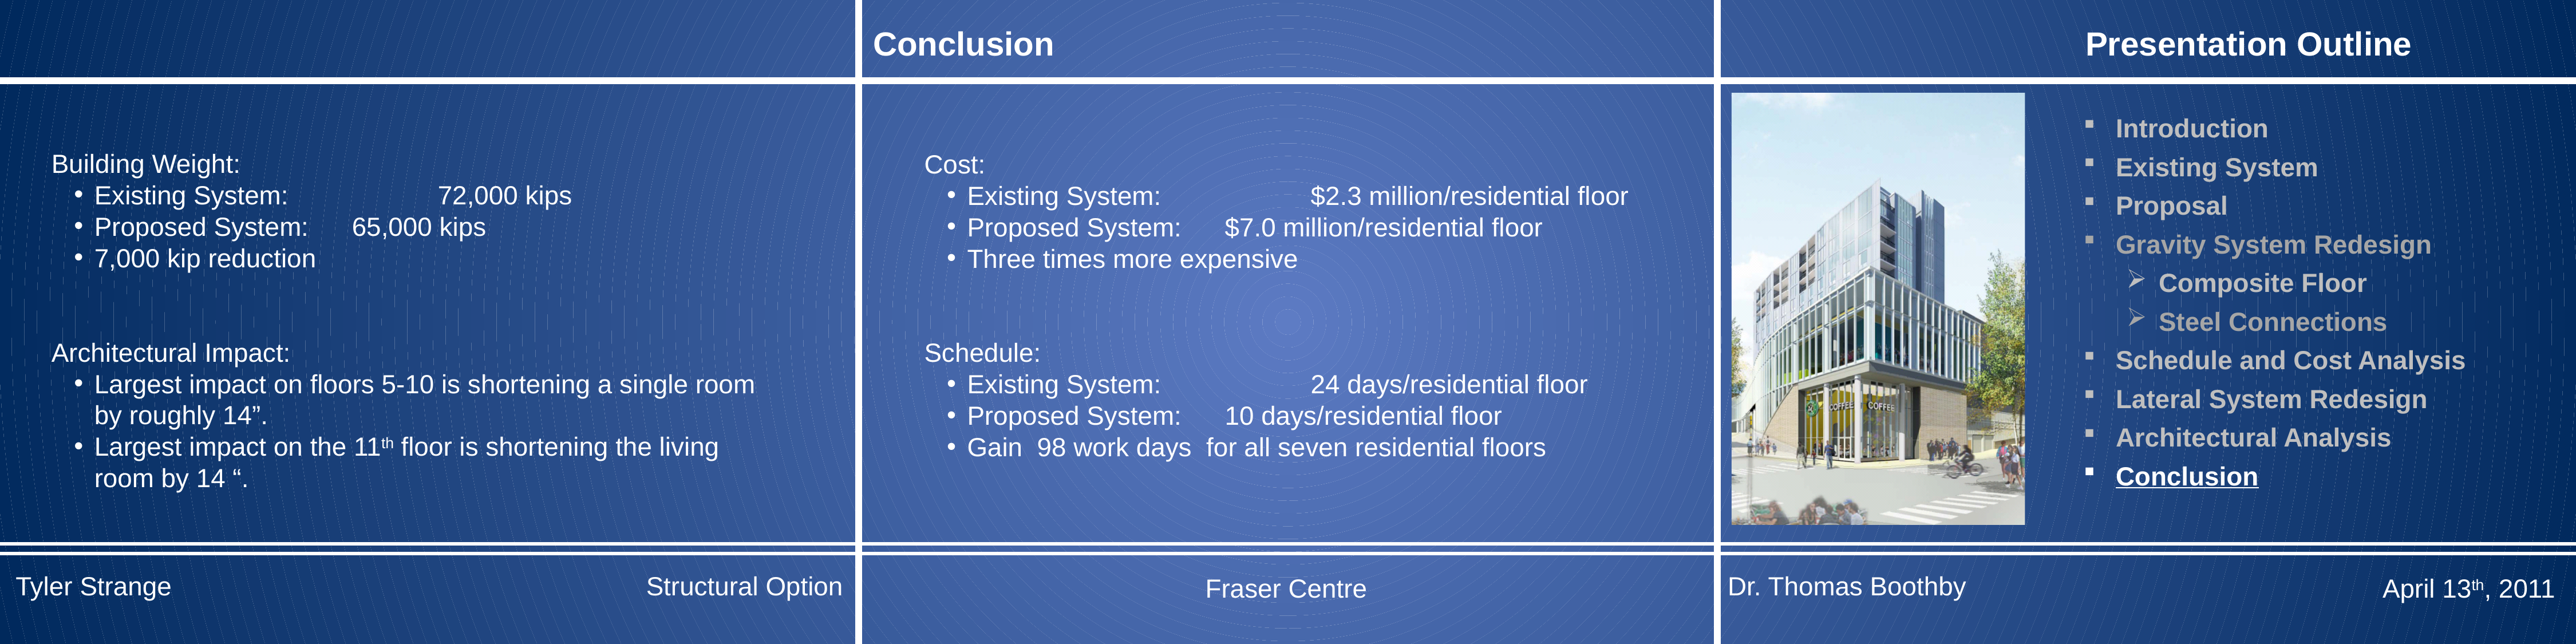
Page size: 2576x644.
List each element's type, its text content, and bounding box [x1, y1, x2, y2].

picture [1731, 93, 2025, 526]
text_box [858, 0, 1718, 542]
text_box [0, 77, 858, 84]
text_box Building Weight: Existing System: 72,000 kips Proposed System: 65,000 kips 7,000 kip reduction Architectural Impact: Largest impact on floors 5-10 is shortening a single room by roughly 14”. Largest impact on the 11th floor is shortening the living room by 14 “. [42, 142, 773, 497]
text_box [858, 546, 1718, 552]
text_box Fraser Centre [1143, 567, 1429, 608]
text_box Introduction Existing System Proposal Gravity System Redesign Composite Floor Steel Connections Schedule and Cost Analysis Lateral System Redesign Architectural Analysis Conclusion [2075, 107, 2512, 495]
text_box Presentation Outline [2077, 18, 2421, 67]
text_box Tyler Strange [7, 565, 294, 606]
text_box Cost: Existing System: $2.3 million/residential floor Proposed System: $7.0 million/residential floor Three times more expensive Schedule: Existing System: 24 days/residential floor Proposed System: 10 days/residential floor Gain 98 work days for all seven residential floors [915, 143, 1646, 467]
text_box [1718, 77, 2576, 84]
text_box [858, 555, 1718, 644]
text_box Structural Option [565, 565, 852, 606]
text_box Dr. Thomas Boothby [1719, 565, 2006, 606]
text_box April 13th, 2011 [2277, 567, 2564, 608]
text_box Conclusion [864, 18, 1064, 67]
